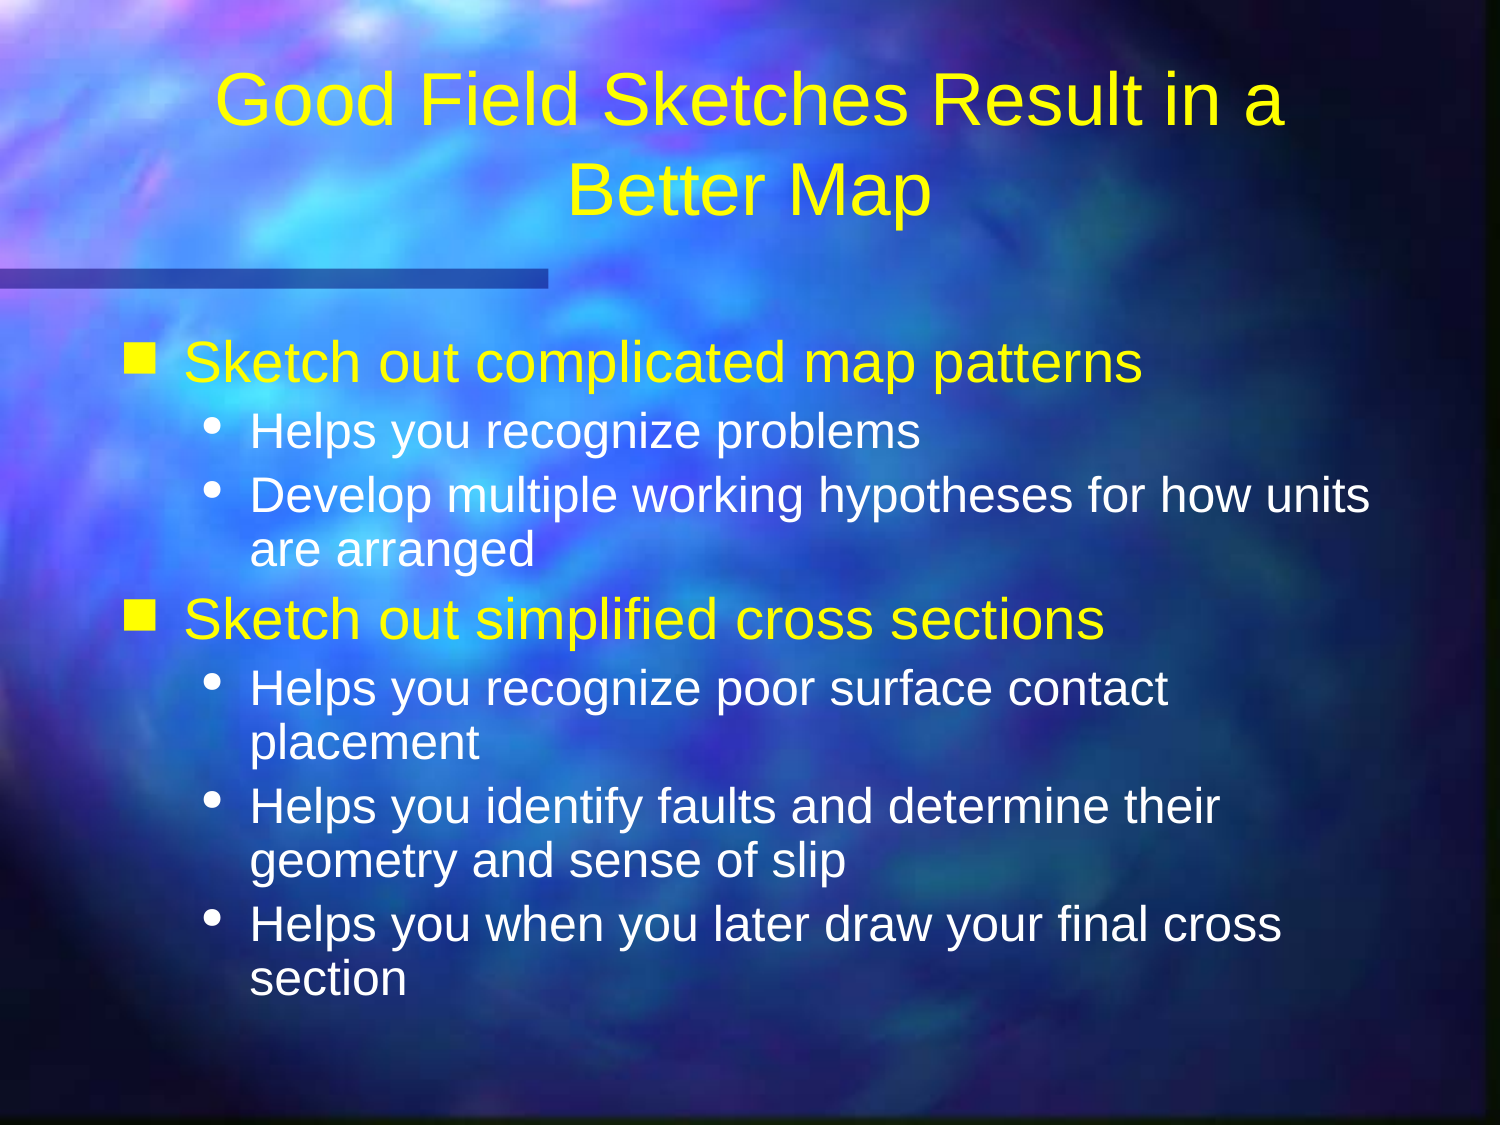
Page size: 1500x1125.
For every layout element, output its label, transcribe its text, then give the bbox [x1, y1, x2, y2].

title Good Field Sketches Result in a Better Map [112, 50, 1388, 238]
picture [0, 0, 1500, 1125]
list Sketch out complicated map patterns Helps you recognize problems Develop multiple working hypotheses for how units are arranged Sketch out simplified cross sections Helps you recognize poor surface contact placement Helps you identify faults and determine their geometry and sense of slip Helps you when you later draw your final cross section [112, 324, 1388, 1050]
